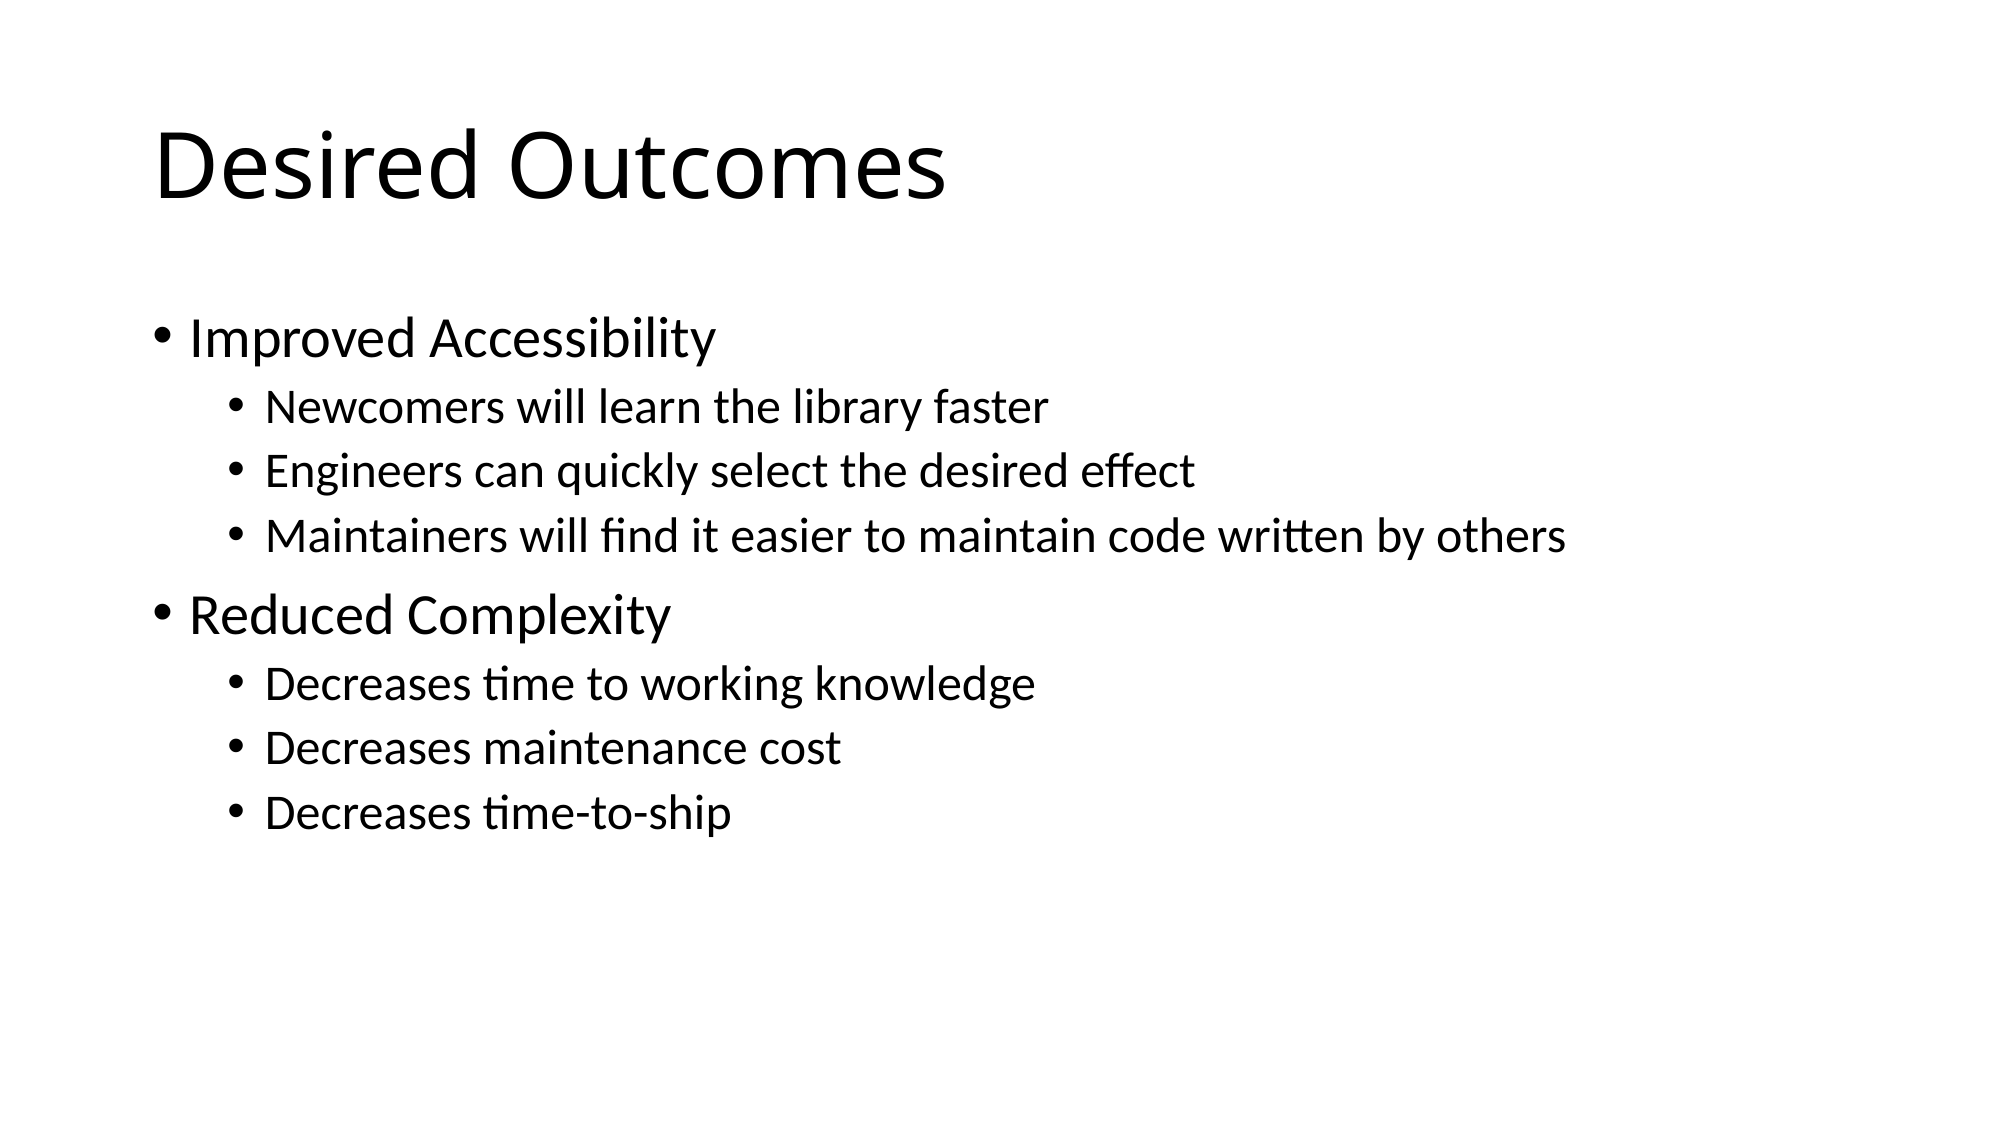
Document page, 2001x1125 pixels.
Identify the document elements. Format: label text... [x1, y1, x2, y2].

list Improved Accessibility Newcomers will learn the library faster Engineers can quickly select the desired effect Maintainers will find it easier to maintain code written by others Reduced Complexity Decreases time to working knowledge Decreases maintenance cost Decreases time-to-ship [137, 299, 1863, 1014]
title Desired Outcomes [137, 59, 1863, 278]
